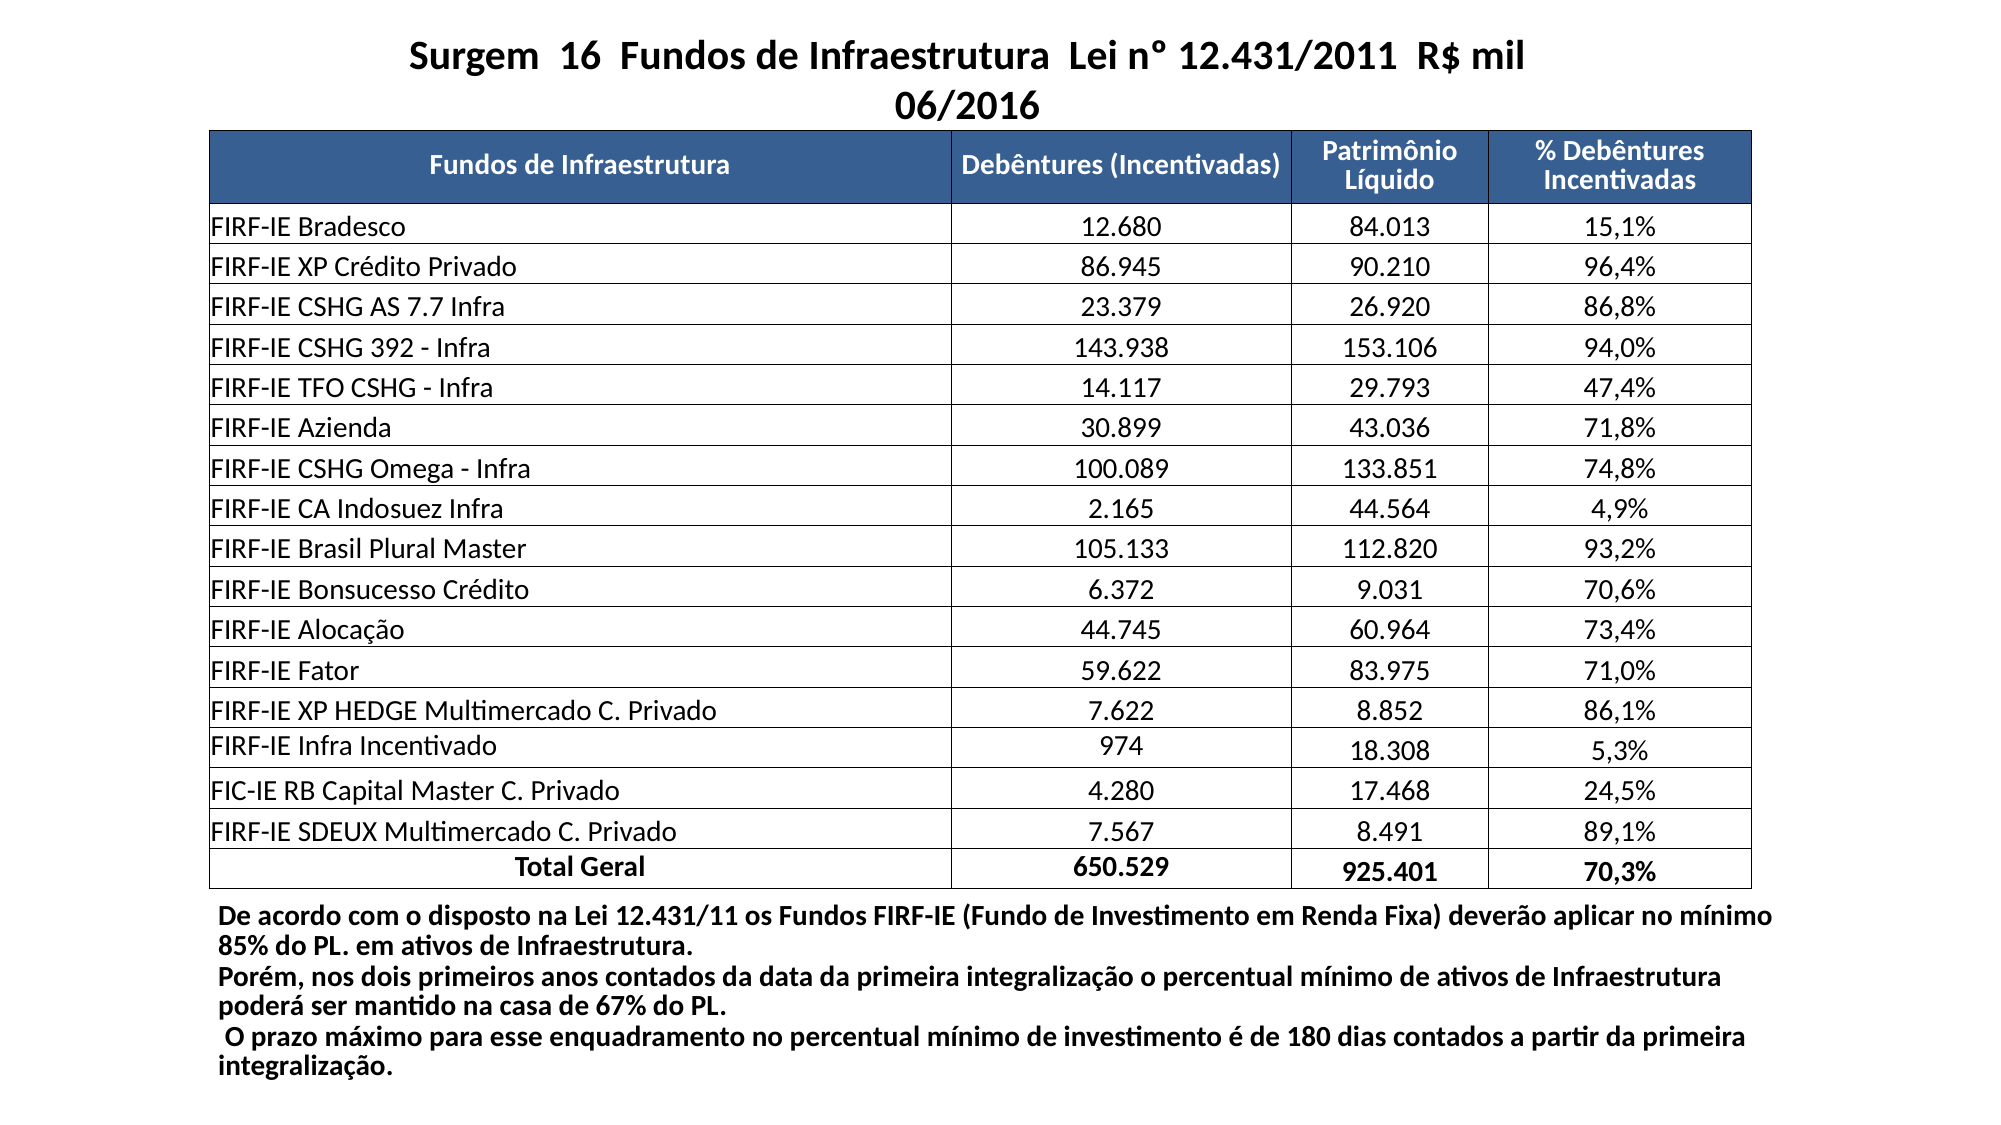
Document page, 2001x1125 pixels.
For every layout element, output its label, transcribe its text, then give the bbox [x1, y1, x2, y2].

table_cell FIC-IE RB Capital Master C. Privado [210, 768, 951, 808]
table_cell 143.938 [952, 325, 1291, 364]
table_cell 60.964 [1292, 607, 1488, 646]
table_cell 84.013 [1292, 204, 1488, 243]
table_cell 94,0% [1489, 325, 1751, 364]
table_cell 133.851 [1292, 446, 1488, 485]
table_cell 86.945 [952, 244, 1291, 283]
table_cell Porém, nos dois primeiros anos contados da data da primeira integralização o percentual mínimo de ativos de Infraestrutura poderá ser mantido na casa de 67% do PL. [217, 962, 1811, 1023]
table_cell 70,3% [1489, 849, 1751, 888]
table_cell 44.564 [1292, 486, 1488, 525]
table_cell 90.210 [1292, 244, 1488, 283]
table_cell 43.036 [1292, 405, 1488, 445]
table_cell FIRF-IE CSHG AS 7.7 Infra [210, 284, 951, 324]
table_cell 71,8% [1489, 405, 1751, 445]
table_cell 70,6% [1489, 567, 1751, 606]
table_cell 26.920 [1292, 284, 1488, 324]
table_cell Total Geral [210, 849, 951, 888]
table_cell 24,5% [1489, 768, 1751, 808]
table_header Debêntures (Incentivadas) [952, 135, 1291, 203]
text_box Surgem 16 Fundos de Infraestrutura Lei nº 12.431/2011 R$ mil 06/2016 [206, 20, 1739, 135]
table_cell 8.852 [1292, 688, 1488, 727]
table_cell 47,4% [1489, 365, 1751, 404]
table_cell FIRF-IE SDEUX Multimercado C. Privado [210, 809, 951, 848]
table_header Fundos de Infraestrutura [210, 135, 951, 203]
table_cell FIRF-IE XP Crédito Privado [210, 244, 951, 283]
table_cell 59.622 [952, 647, 1291, 687]
table_cell 5,3% [1489, 728, 1751, 767]
table_cell FIRF-IE Bonsucesso Crédito [210, 567, 951, 606]
table_header % Debêntures Incentivadas [1489, 131, 1751, 203]
table_cell 83.975 [1292, 647, 1488, 687]
table_cell 17.468 [1292, 768, 1488, 808]
table_cell FIRF-IE TFO CSHG - Infra [210, 365, 951, 404]
table_cell FIRF-IE Bradesco [210, 204, 951, 243]
table_cell FIRF-IE CSHG Omega - Infra [210, 446, 951, 485]
table_cell 100.089 [952, 446, 1291, 485]
table_cell 7.622 [952, 688, 1291, 727]
table_cell 23.379 [952, 284, 1291, 324]
table_cell 15,1% [1489, 204, 1751, 243]
table_cell 89,1% [1489, 809, 1751, 848]
table_cell 73,4% [1489, 607, 1751, 646]
table_header De acordo com o disposto na Lei 12.431/11 os Fundos FIRF-IE (Fundo de Investimento em Renda Fixa) deverão aplicar no mínimo 85% do PL. em ativos de Infraestrutura. [217, 902, 1811, 962]
table_header Patrimônio Líquido [1292, 135, 1488, 203]
table_cell O prazo máximo para esse enquadramento no percentual mínimo de investimento é de 180 dias contados a partir da primeira integralização. [217, 1023, 1811, 1083]
table_cell 7.567 [952, 809, 1291, 848]
table_cell 650.529 [952, 849, 1291, 888]
table_cell FIRF-IE Infra Incentivado [210, 728, 951, 767]
table_cell 6.372 [952, 567, 1291, 606]
table_cell FIRF-IE Azienda [210, 405, 951, 445]
table_cell 925.401 [1292, 849, 1488, 888]
table_cell 974 [952, 728, 1291, 767]
table_cell 105.133 [952, 526, 1291, 566]
table_cell 2.165 [952, 486, 1291, 525]
table_cell 86,1% [1489, 688, 1751, 727]
table_cell FIRF-IE Brasil Plural Master [210, 526, 951, 566]
table_cell FIRF-IE CA Indosuez Infra [210, 486, 951, 525]
table_cell 29.793 [1292, 365, 1488, 404]
table_cell 71,0% [1489, 647, 1751, 687]
table_cell 4,9% [1489, 486, 1751, 525]
table_cell 86,8% [1489, 284, 1751, 324]
table_cell 4.280 [952, 768, 1291, 808]
table_cell 9.031 [1292, 567, 1488, 606]
table_cell FIRF-IE CSHG 392 - Infra [210, 325, 951, 364]
table_cell 112.820 [1292, 526, 1488, 566]
table_cell 8.491 [1292, 809, 1488, 848]
table_cell 93,2% [1489, 526, 1751, 566]
table_cell FIRF-IE Fator [210, 647, 951, 687]
table_cell 44.745 [952, 607, 1291, 646]
table_cell 30.899 [952, 405, 1291, 445]
table_cell 12.680 [952, 204, 1291, 243]
table_cell FIRF-IE XP HEDGE Multimercado C. Privado [210, 688, 951, 727]
table_cell 153.106 [1292, 325, 1488, 364]
table_cell 18.308 [1292, 728, 1488, 767]
table_cell 74,8% [1489, 446, 1751, 485]
table_cell FIRF-IE Alocação [210, 607, 951, 646]
table_cell 96,4% [1489, 244, 1751, 283]
table_cell 14.117 [952, 365, 1291, 404]
